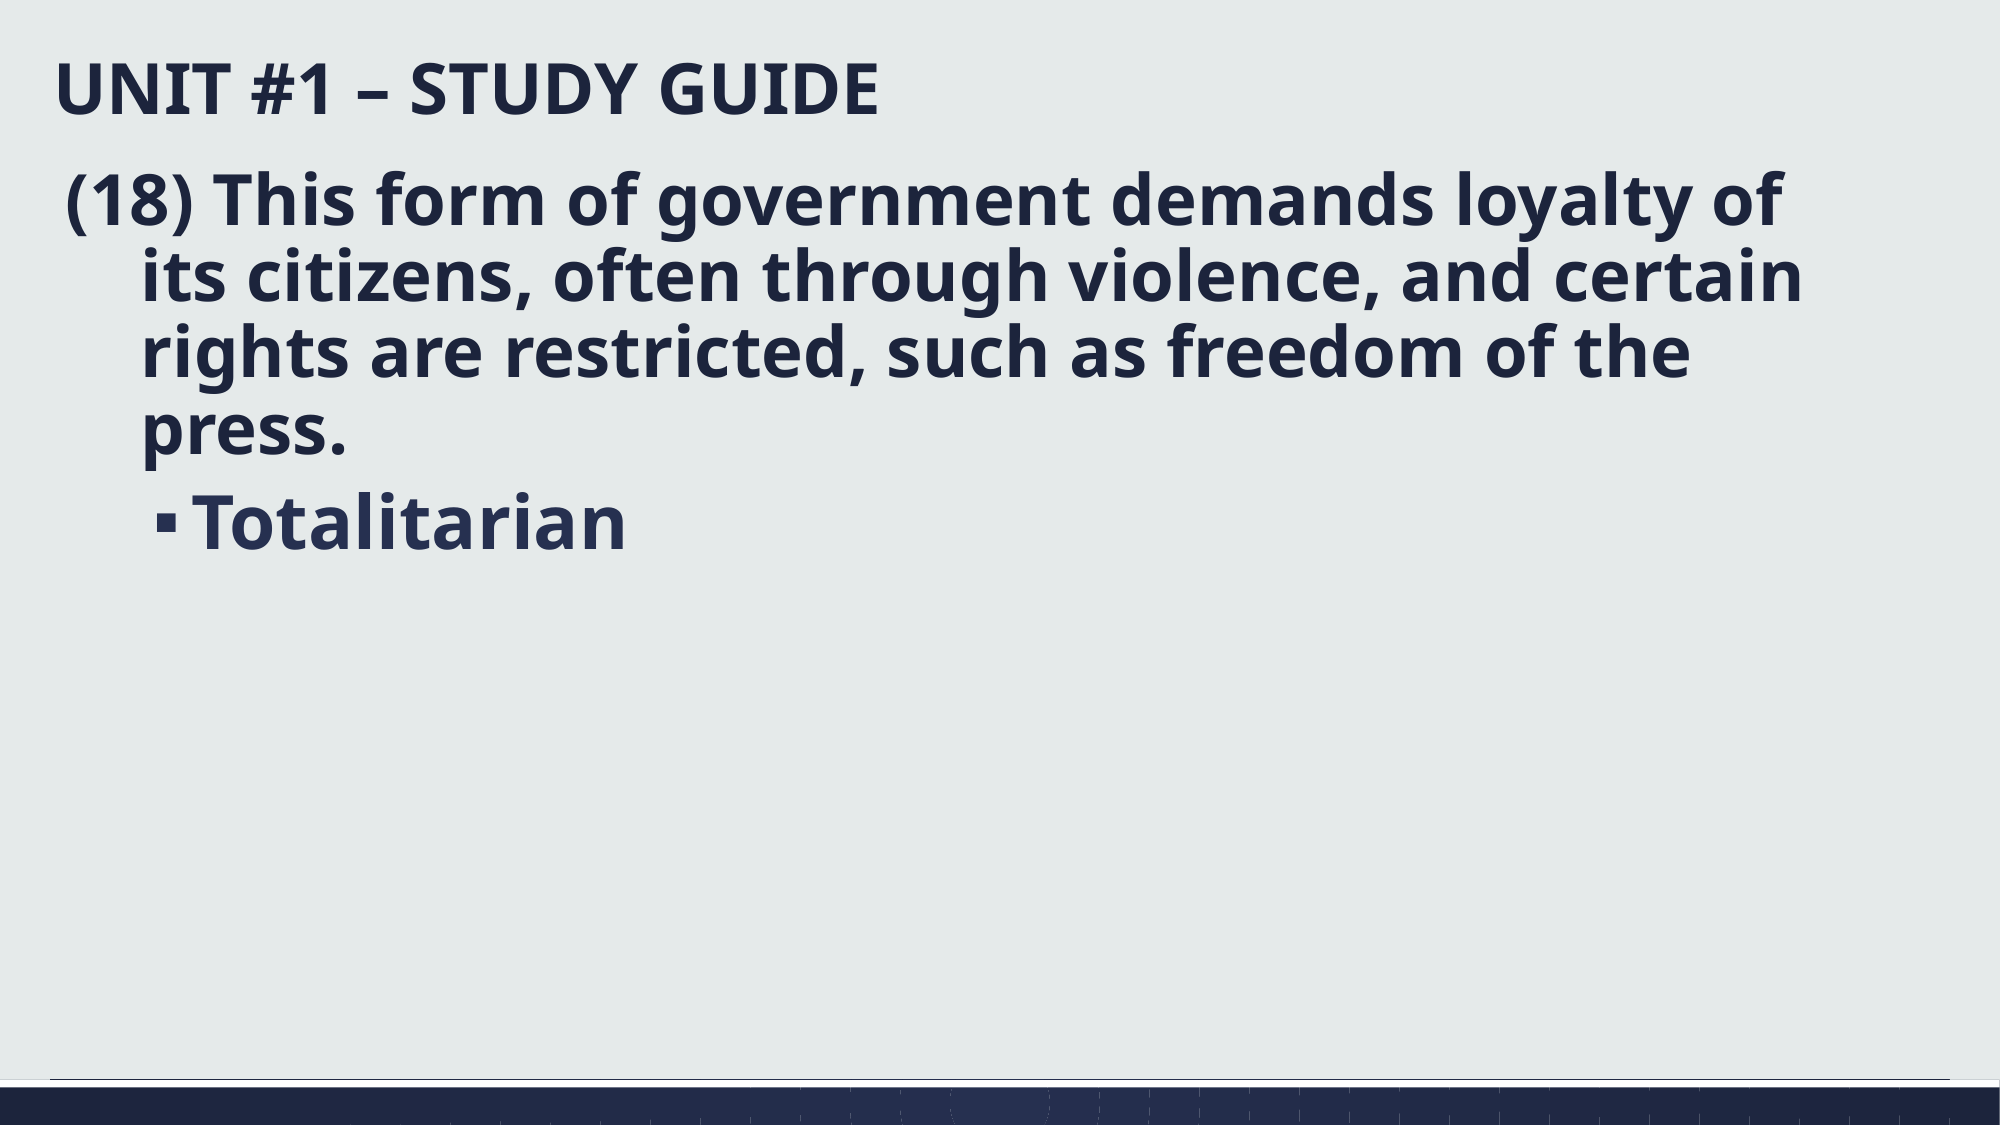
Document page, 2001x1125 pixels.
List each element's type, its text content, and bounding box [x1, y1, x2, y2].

text_box UNIT #1 – STUDY GUIDE [38, 24, 1891, 138]
title (18) This form of government demands loyalty of its citizens, often through violence, and certain rights are restricted, such as freedom of the press. [50, 99, 1904, 477]
list Totalitarian [130, 477, 1863, 1014]
